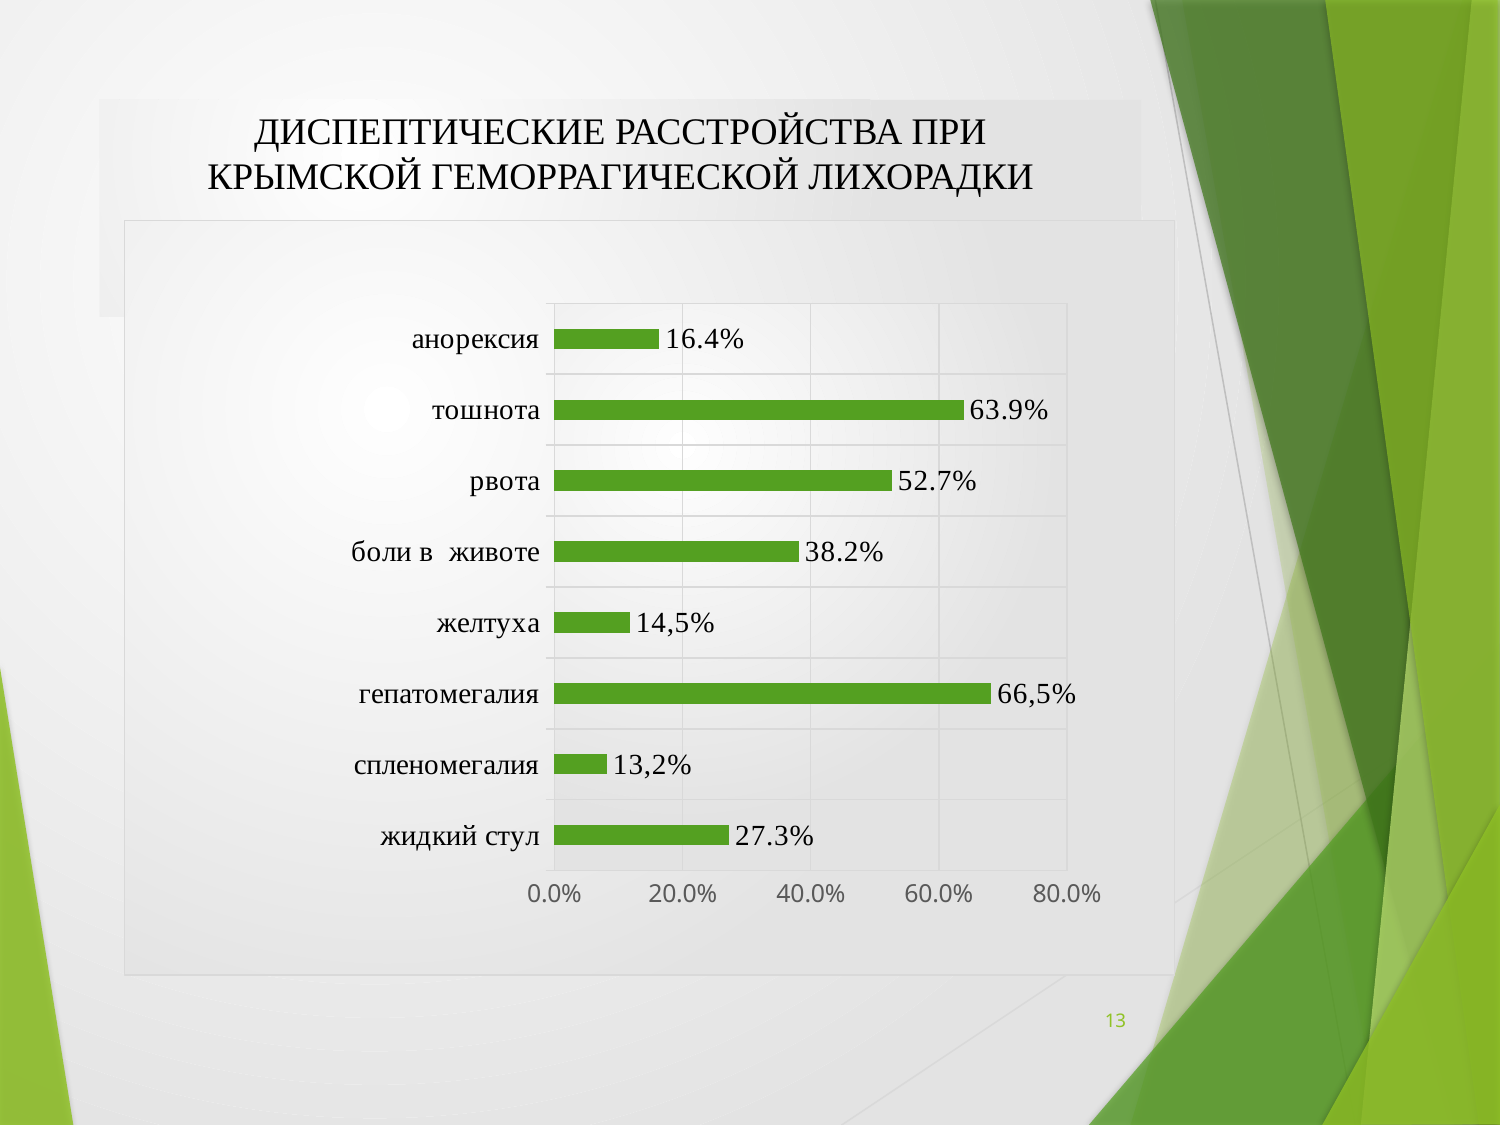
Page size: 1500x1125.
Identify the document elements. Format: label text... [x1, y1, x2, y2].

title ДИСПЕПТИЧЕСКИЕ РАССТРОЙСТВА ПРИ КРЫМСКОЙ ГЕМОРРАГИЧЕСКОЙ ЛИХОРАДКИ [99, 99, 1142, 317]
slide_number 13 [1057, 991, 1142, 1051]
chart [123, 219, 1176, 977]
